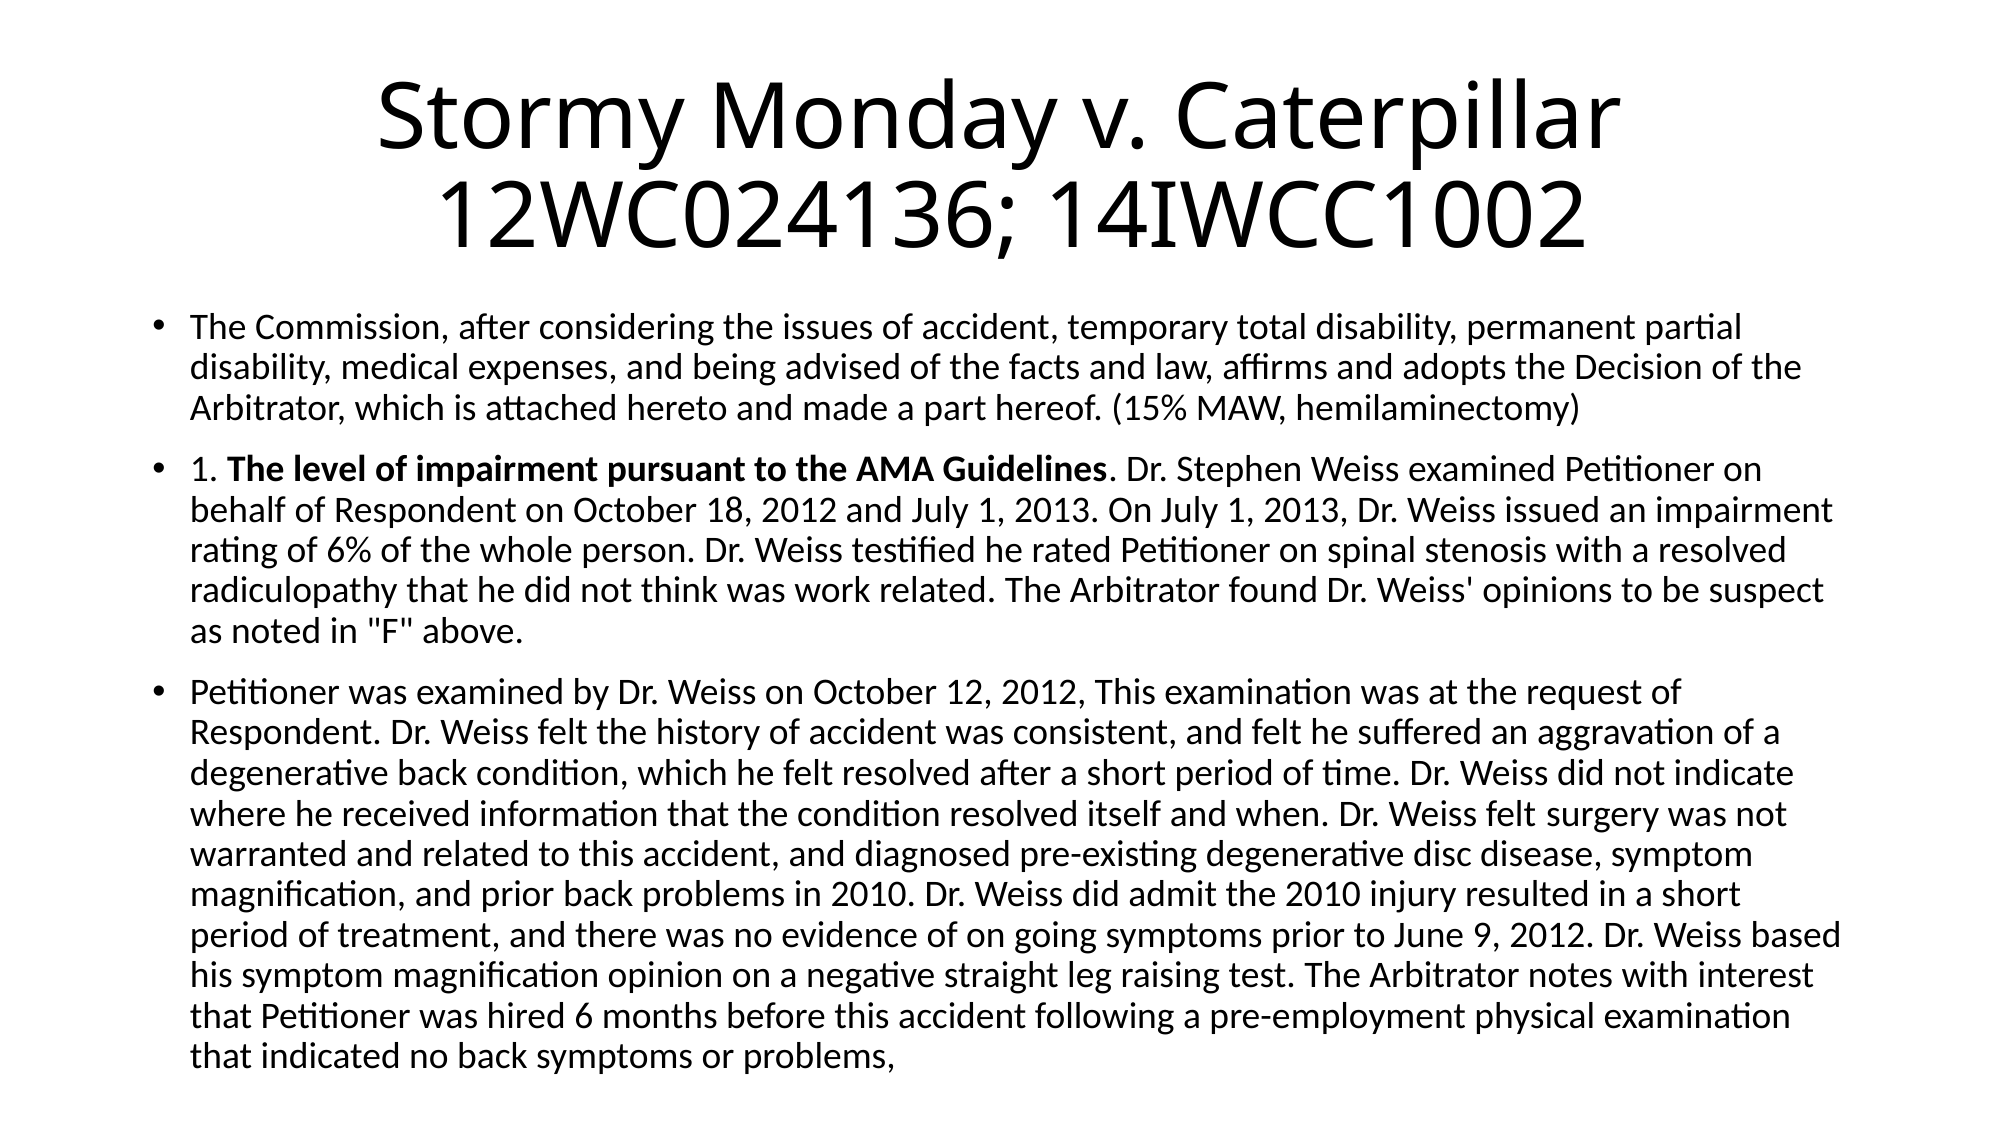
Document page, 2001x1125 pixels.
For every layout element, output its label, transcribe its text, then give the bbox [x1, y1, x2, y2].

list The Commission, after considering the issues of accident, temporary total disability, permanent partial disability, medical expenses, and being advised of the facts and law, affirms and adopts the Decision of the Arbitrator, which is attached hereto and made a part hereof. (15% MAW, hemilaminectomy) 1. The level of impairment pursuant to the AMA Guidelines. Dr. Stephen Weiss examined Petitioner on behalf of Respondent on October 18, 2012 and July 1, 2013. On July 1, 2013, Dr. Weiss issued an impairment rating of 6% of the whole person. Dr. Weiss testified he rated Petitioner on spinal stenosis with a resolved radiculopathy that he did not think was work related. The Arbitrator found Dr. Weiss' opinions to be suspect as noted in "F" above. Petitioner was examined by Dr. Weiss on October 12, 2012, This examination was at the request of Respondent. Dr. Weiss felt the history of accident was consistent, and felt he suffered an aggravation of a degenerative back condition, which he felt resolved after a short period of time. Dr. Weiss did not indicate where he received information that the condition resolved itself and when. Dr. Weiss felt surgery was not warranted and related to this accident, and diagnosed pre-existing degenerative disc disease, symptom magnification, and prior back problems in 2010. Dr. Weiss did admit the 2010 injury resulted in a short period of treatment, and there was no evidence of on going symptoms prior to June 9, 2012. Dr. Weiss based his symptom magnification opinion on a negative straight leg raising test. The Arbitrator notes with interest that Petitioner was hired 6 months before this accident following a pre-employment physical examination that indicated no back symptoms or problems, [137, 299, 1863, 1014]
title Stormy Monday v. Caterpillar 12WC024136; 14IWCC1002 [137, 59, 1863, 278]
